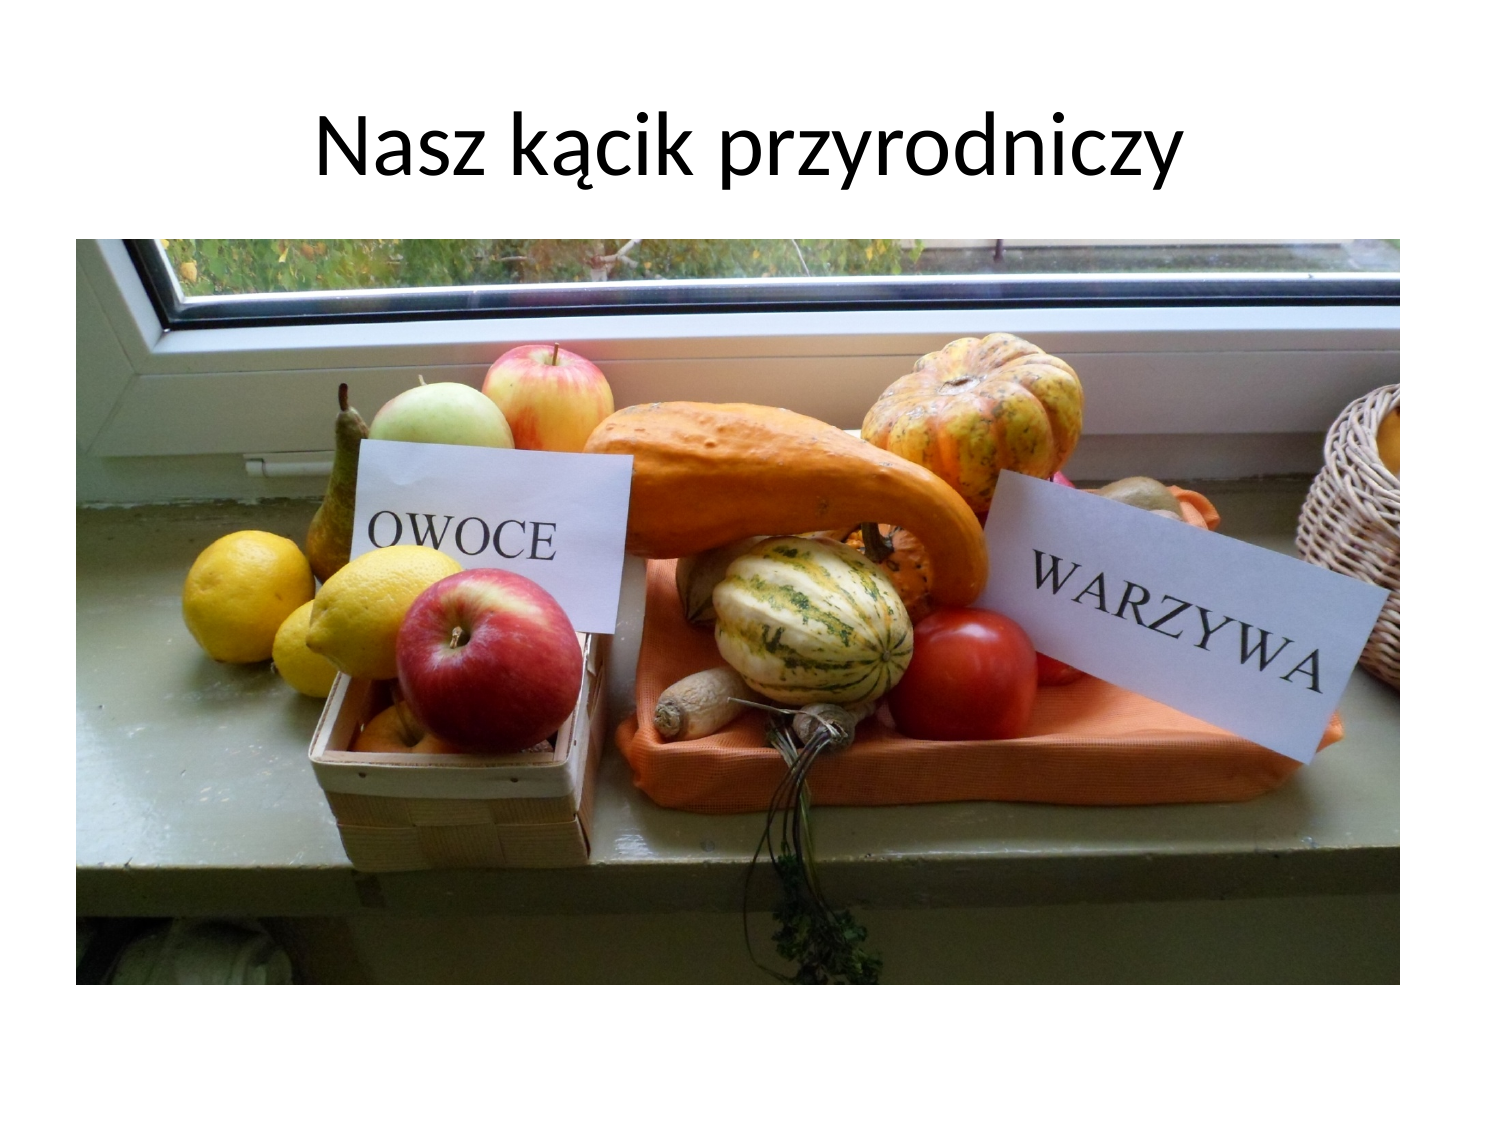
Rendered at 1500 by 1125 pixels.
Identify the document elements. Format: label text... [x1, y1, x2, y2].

picture [76, 239, 1400, 985]
title Nasz kącik przyrodniczy [75, 45, 1425, 233]
